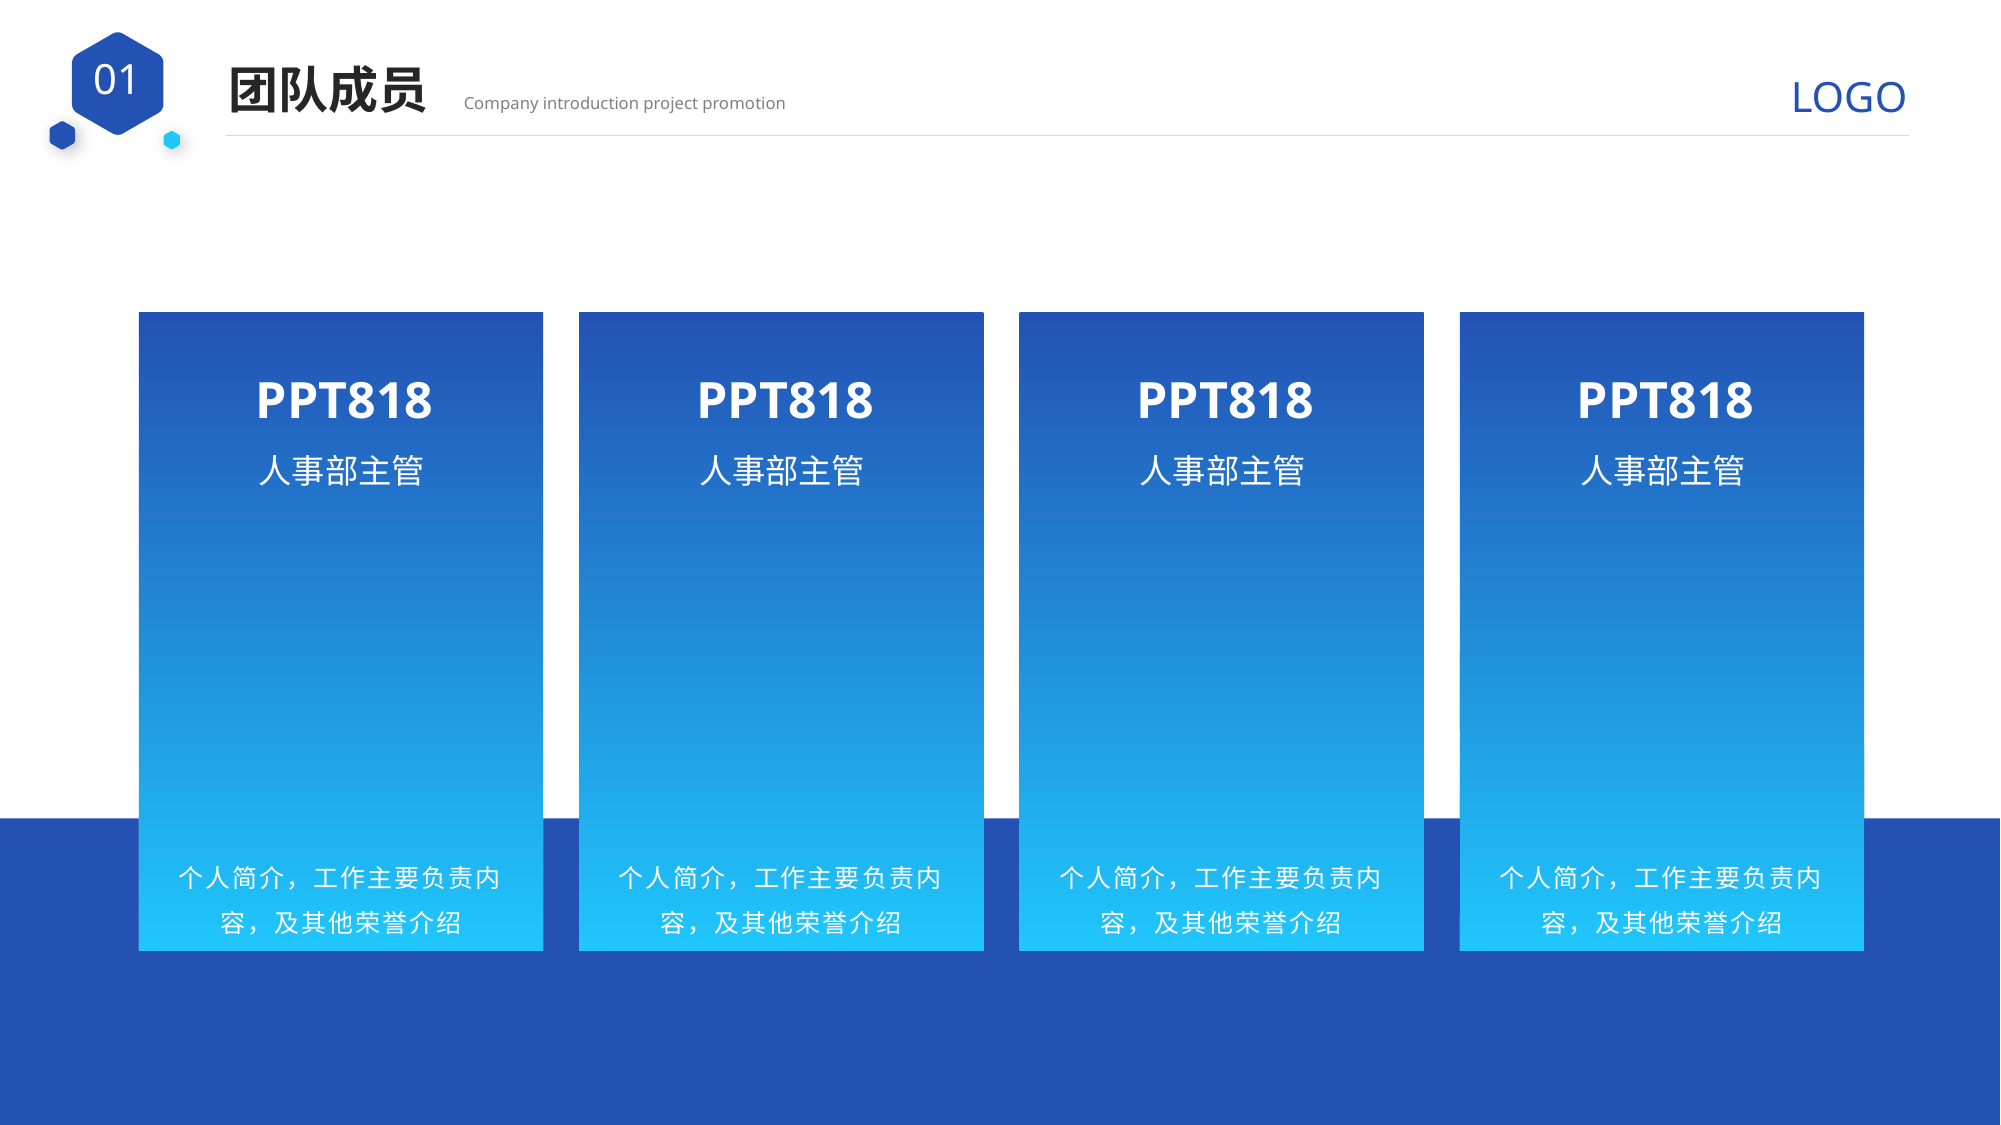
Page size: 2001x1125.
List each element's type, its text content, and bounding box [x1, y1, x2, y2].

text_box 人事部主管 [216, 442, 468, 498]
text_box PPT818 [1540, 360, 1792, 436]
text_box [0, 817, 2000, 1125]
text_box [578, 312, 984, 952]
text_box PPT818 [219, 360, 470, 436]
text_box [212, 51, 934, 127]
text_box 个人简介，工作主要负责内容，及其他荣誉介绍 [1035, 840, 1409, 945]
text_box [1019, 312, 1425, 952]
text_box 人事部主管 [1537, 442, 1789, 498]
text_box PPT818 [659, 360, 911, 436]
text_box 个人简介，工作主要负责内容，及其他荣誉介绍 [594, 840, 968, 945]
text_box 个人简介，工作主要负责内容，及其他荣誉介绍 [1475, 840, 1849, 945]
text_box [1459, 312, 1865, 952]
text_box 人事部主管 [1097, 442, 1349, 498]
text_box 个人简介，工作主要负责内容，及其他荣誉介绍 [154, 840, 528, 945]
text_box PPT818 [1099, 360, 1351, 436]
text_box 人事部主管 [656, 442, 908, 498]
text_box [138, 312, 544, 952]
